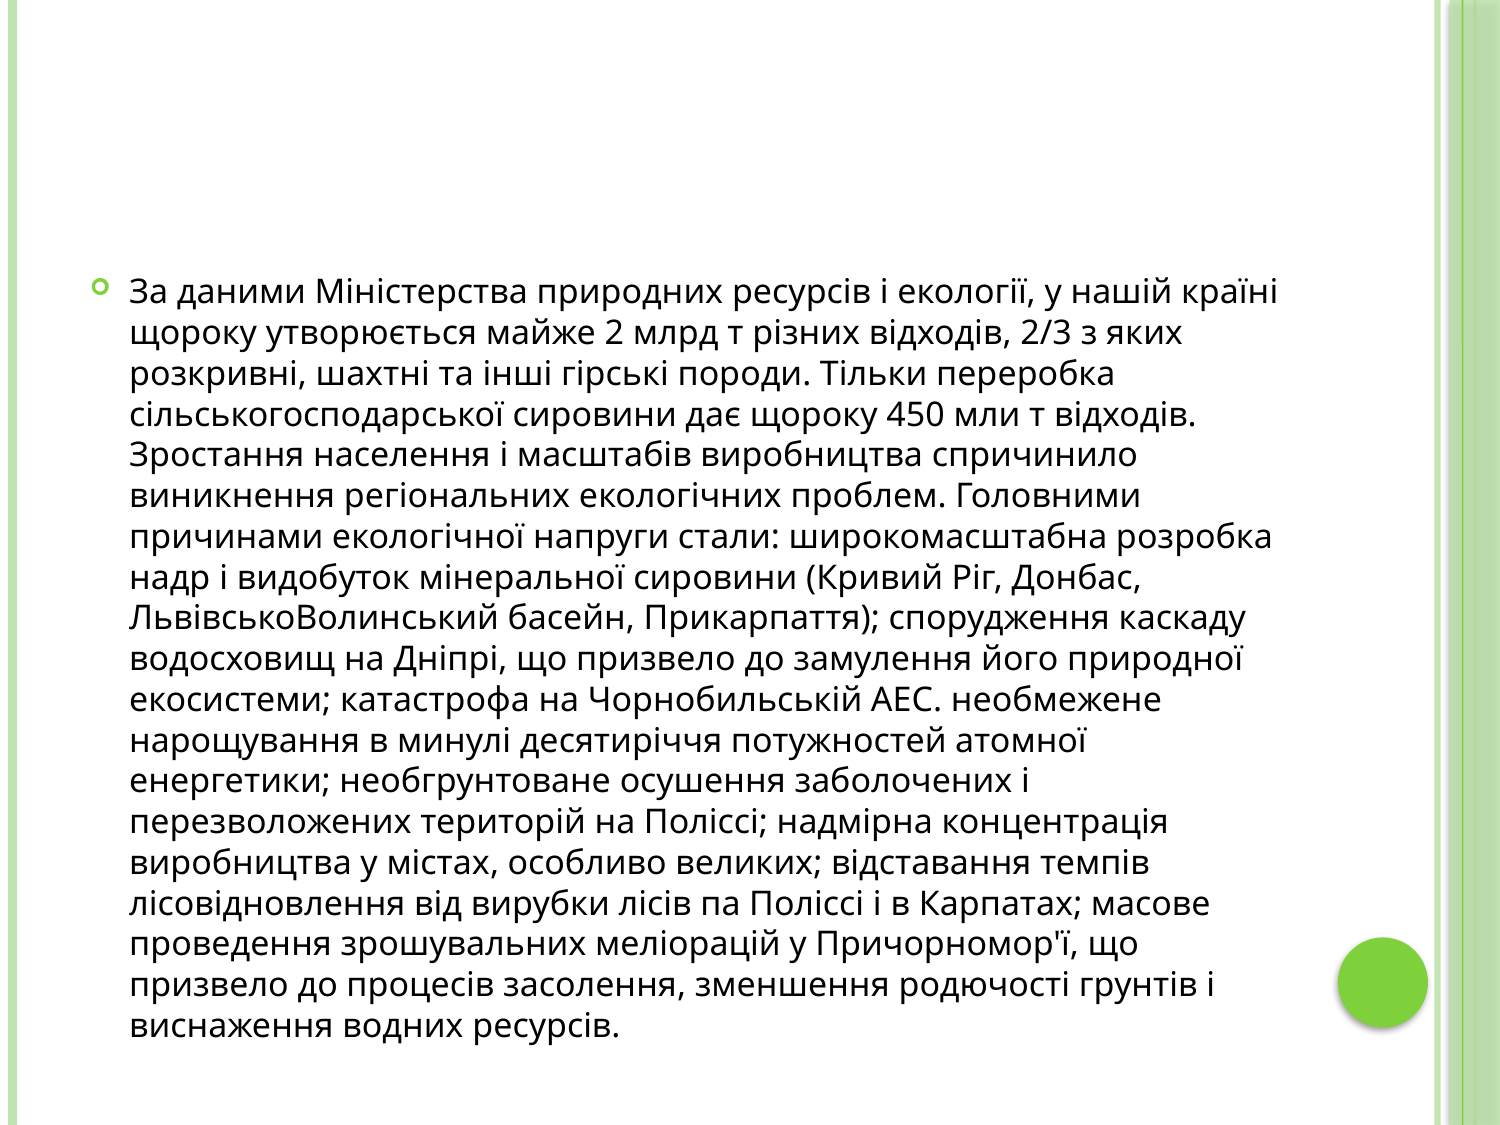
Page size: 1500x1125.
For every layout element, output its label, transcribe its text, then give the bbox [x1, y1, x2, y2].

list За даними Міністерства природних ресурсів і екології, у нашій країні щороку утворюється майже 2 млрд т різних відходів, 2/3 з яких розкривні, шахтні та інші гірські породи. Тільки переробка сільськогосподарської сировини дає щороку 450 мли т відходів. Зростання населення і масштабів виробництва спричинило виникнення регіональних екологічних проблем. Головними причинами екологічної напруги стали: широкомасштабна розробка надр і видобуток мінеральної сировини (Кривий Ріг, Донбас, ЛьвівськоВолинський басейн, Прикарпаття); спорудження каскаду водосховищ на Дніпрі, що призвело до замулення його природної екосистеми; катастрофа на Чорнобильській АЕС. необмежене нарощування в минулі десятиріччя потужностей атомної енергетики; необгрунтоване осушення заболочених і перезволожених територій на Поліссі; надмірна концентрація виробництва у містах, особливо великих; відставання темпів лісовідновлення від вирубки лісів па Поліссі і в Карпатах; масове проведення зрошувальних меліорацій у Причорномор'ї, що призвело до процесів засолення, зменшення родючості грунтів і виснаження водних ресурсів. [75, 262, 1300, 1062]
